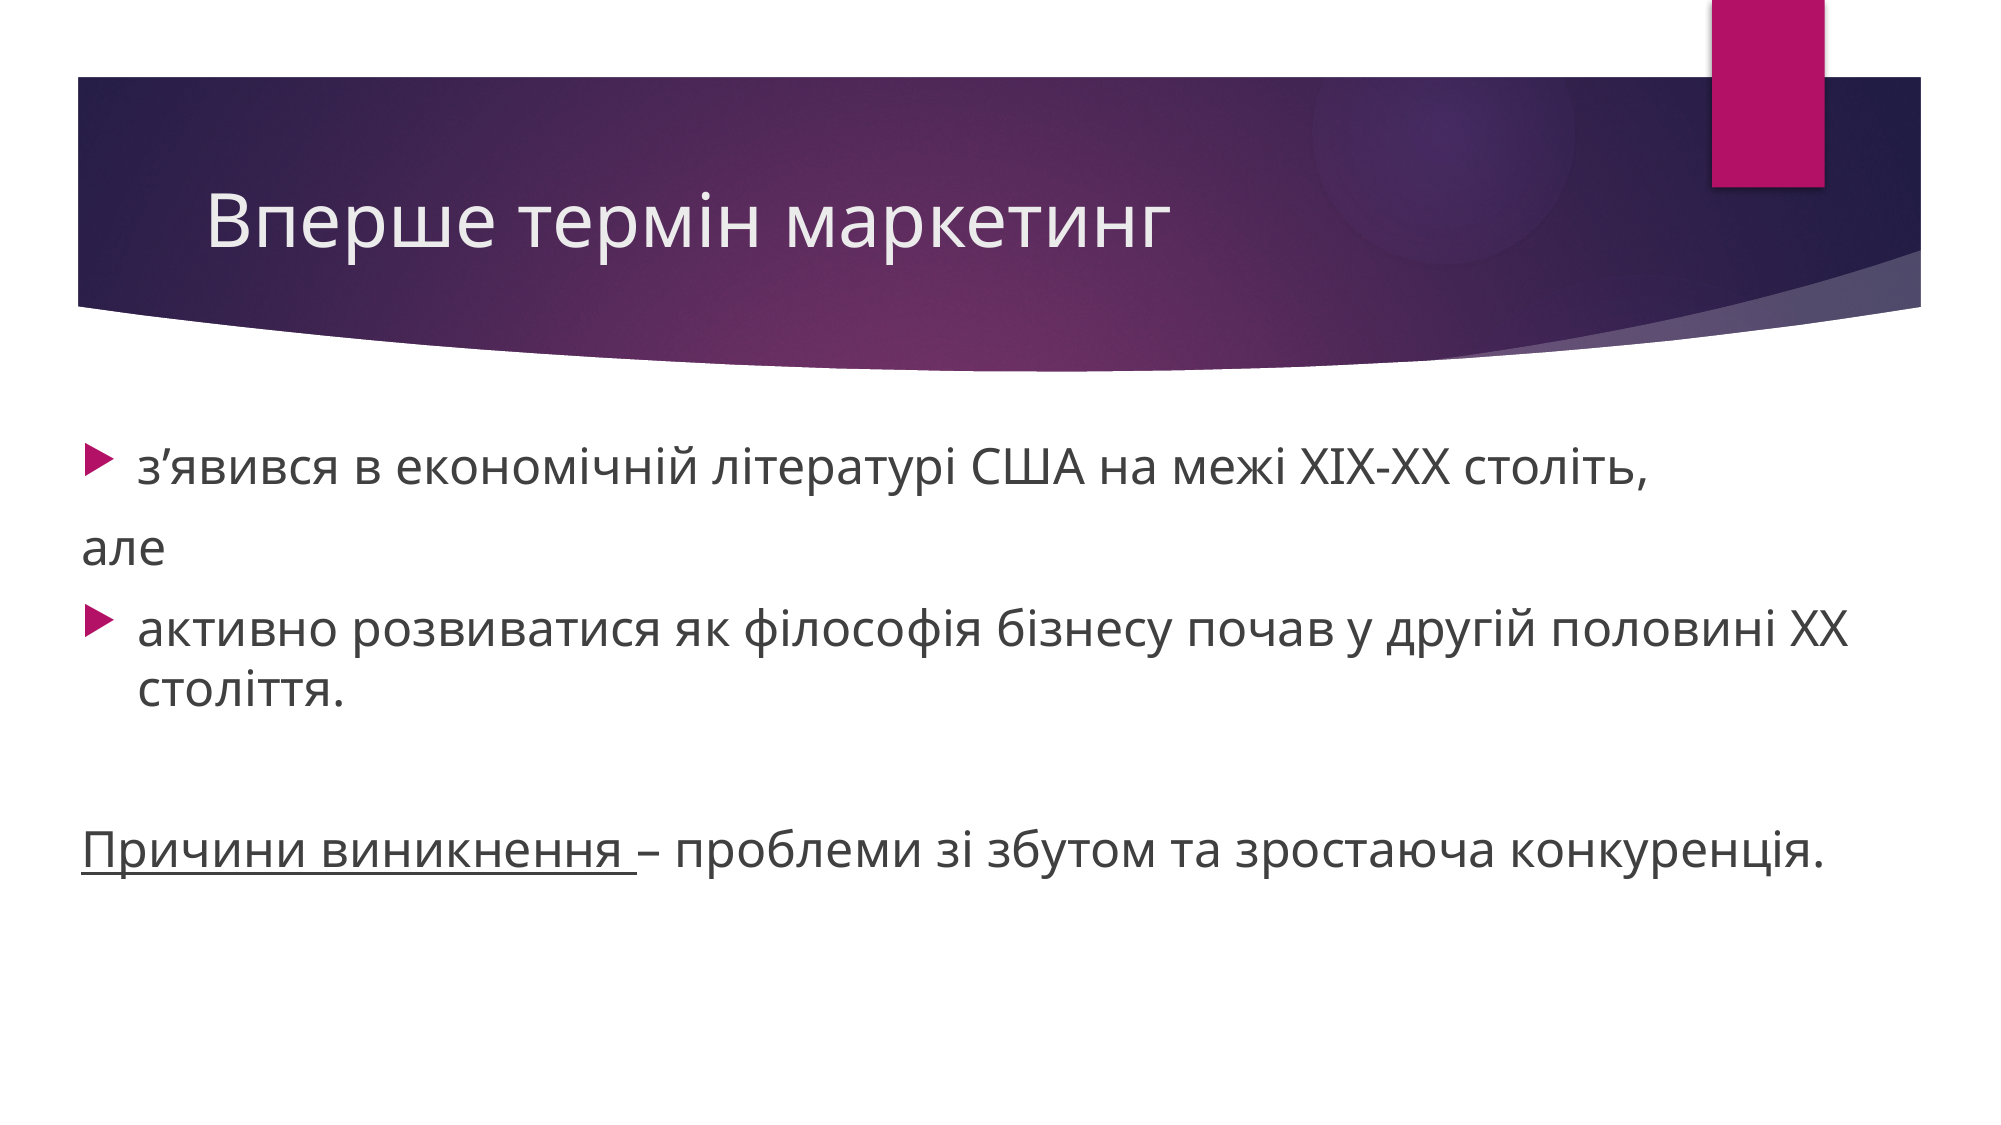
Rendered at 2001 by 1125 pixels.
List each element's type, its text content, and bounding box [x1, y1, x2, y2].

list з’явився в економічній літературі США на межі ХІХ-ХХ століть, але активно розвиватися як філософія бізнесу почав у другій половині ХХ століття. Причини виникнення – проблеми зі збутом та зростаюча конкуренція. [66, 427, 1928, 988]
title Вперше термін маркетинг [189, 159, 1627, 276]
